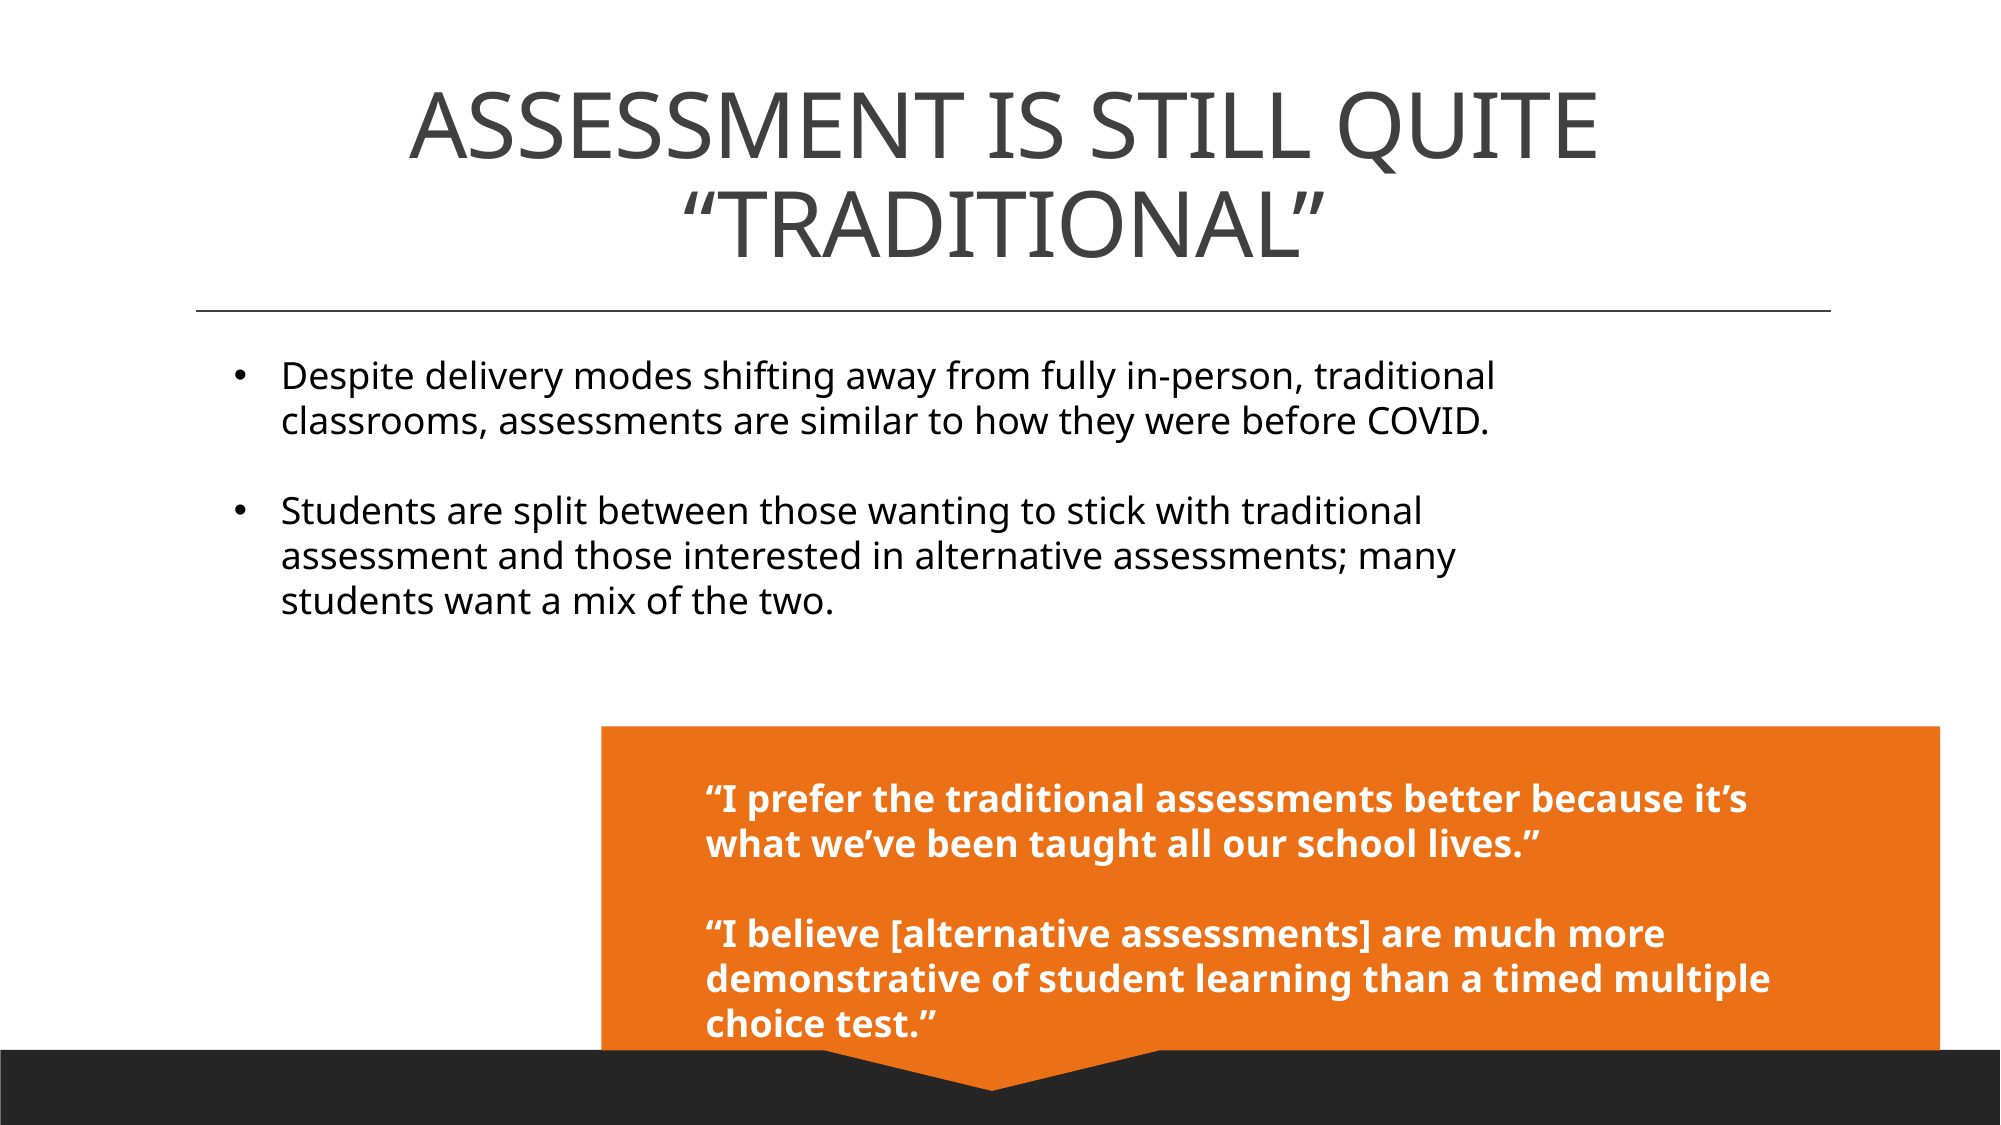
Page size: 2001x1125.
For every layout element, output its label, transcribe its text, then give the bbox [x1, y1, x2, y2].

text_box “I prefer the traditional assessments better because it’s what we’ve been taught all our school lives.” “I believe [alternative assessments] are much more demonstrative of student learning than a timed multiple choice test.” [690, 767, 1851, 1093]
text_box [600, 724, 1942, 1052]
title ASSESSMENT IS STILL quite “TRADITIONAL” [180, 47, 1830, 285]
text_box Despite delivery modes shifting away from fully in-person, traditional classrooms, assessments are similar to how they were before COVID. ​Students are split between those wanting to stick with traditional assessment and those interested in alternative assessments; many students want a mix of the two. [219, 344, 1558, 630]
